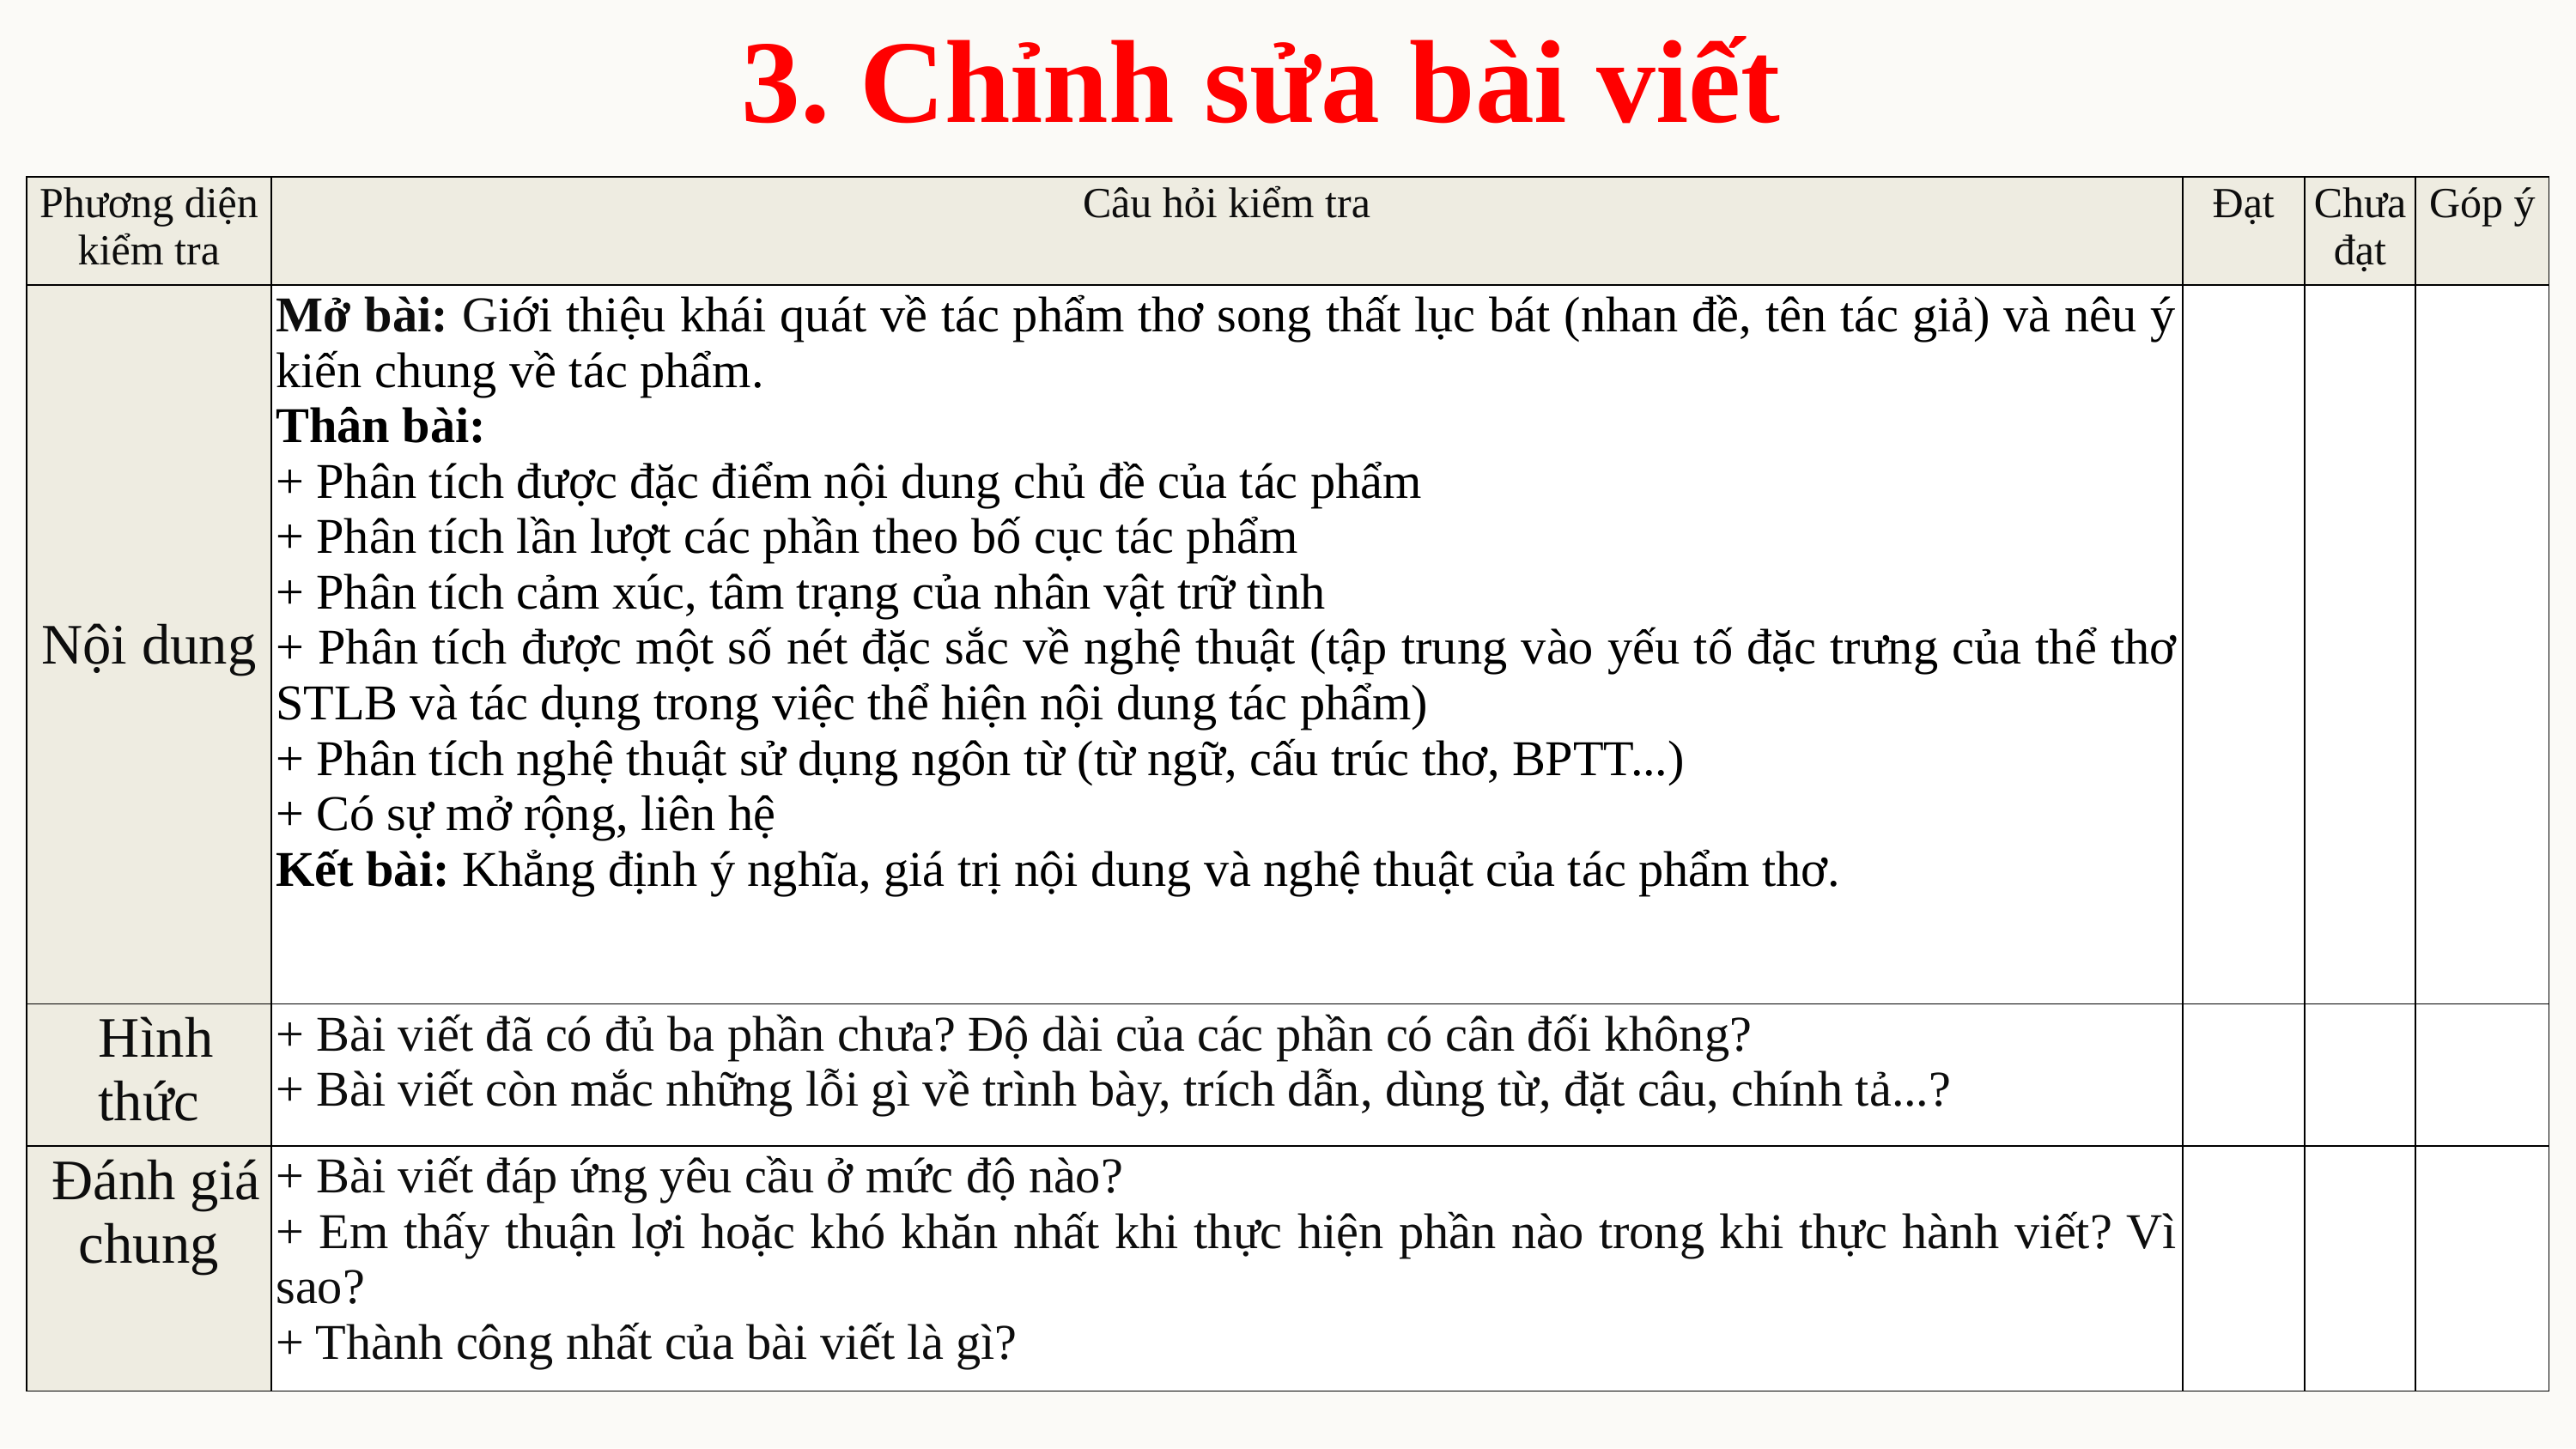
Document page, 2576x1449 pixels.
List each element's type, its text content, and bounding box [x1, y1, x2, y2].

table_header Phương diện kiểm tra [27, 178, 270, 284]
table_cell [2306, 286, 2415, 1003]
table_cell [2306, 1147, 2415, 1391]
table_cell Mở bài: Giới thiệu khái quát về tác phẩm thơ song thất lục bát (nhan đề, tên tác giả) và nêu ý kiến chung về tác phẩm. Thân bài: + Phân tích được đặc điểm nội dung chủ đề của tác phẩm + Phân tích lần lượt các phần theo bố cục tác phẩm + Phân tích cảm xúc, tâm trạng của nhân vật trữ tình + Phân tích được một số nét đặc sắc về nghệ thuật (tập trung vào yếu tố đặc trưng của thể thơ STLB và tác dụng trong việc thể hiện nội dung tác phẩm) + Phân tích nghệ thuật sử dụng ngôn từ (từ ngữ, cấu trúc thơ, BPTT...) + Có sự mở rộng, liên hệ Kết bài: Khẳng định ý nghĩa, giá trị nội dung và nghệ thuật của tác phẩm thơ. [272, 286, 2182, 1003]
table_cell [2416, 1004, 2549, 1145]
table_header Câu hỏi kiểm tra [272, 178, 2182, 284]
table_header Đạt [2184, 178, 2304, 284]
table_cell [2306, 1004, 2415, 1145]
table_cell Hình thức [27, 1004, 270, 1145]
table_cell Nội dung [27, 286, 270, 1003]
table_cell + Bài viết đã có đủ ba phần chưa? Độ dài của các phần có cân đối không? + Bài viết còn mắc những lỗi gì về trình bày, trích dẫn, dùng từ, đặt câu, chính tả...? [272, 1004, 2182, 1145]
table_header Góp ý [2416, 178, 2549, 284]
text_box 3. Chỉnh sửa bài viết [161, 0, 2361, 152]
table_cell + Bài viết đáp ứng yêu cầu ở mức độ nào? + Em thấy thuận lợi hoặc khó khăn nhất khi thực hiện phần nào trong khi thực hành viết? Vì sao? + Thành công nhất của bài viết là gì? [272, 1147, 2182, 1391]
table_cell [2184, 1147, 2304, 1391]
table_header Chưa đạt [2306, 178, 2415, 284]
table_cell [2416, 1147, 2549, 1391]
table_cell Đánh giá chung [27, 1147, 270, 1391]
table_cell [2184, 1004, 2304, 1145]
table_cell [2184, 286, 2304, 1003]
table_cell [2416, 286, 2549, 1003]
